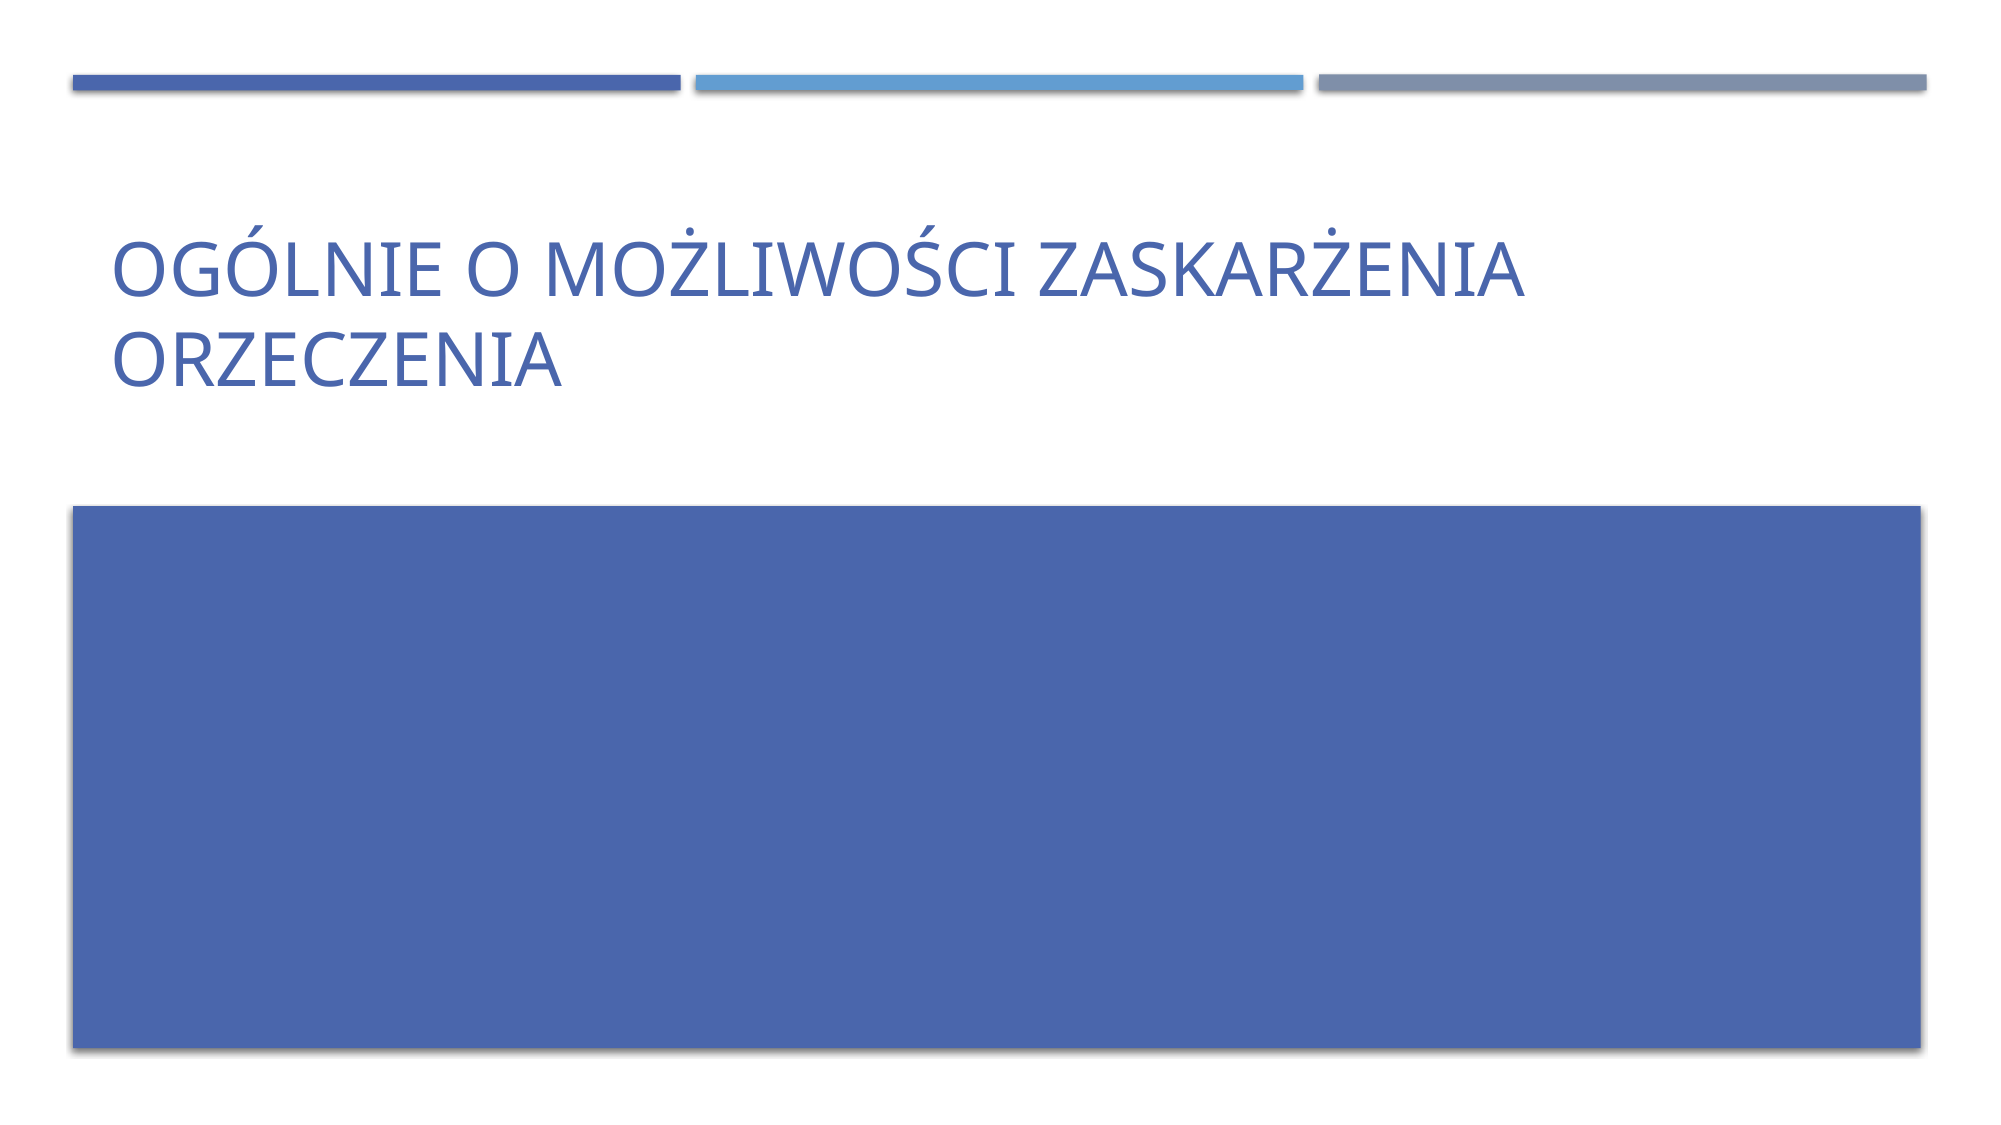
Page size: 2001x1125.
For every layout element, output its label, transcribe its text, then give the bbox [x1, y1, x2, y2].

title Ogólnie o możliwości zaskarżenia orzeczenia [95, 167, 1899, 410]
